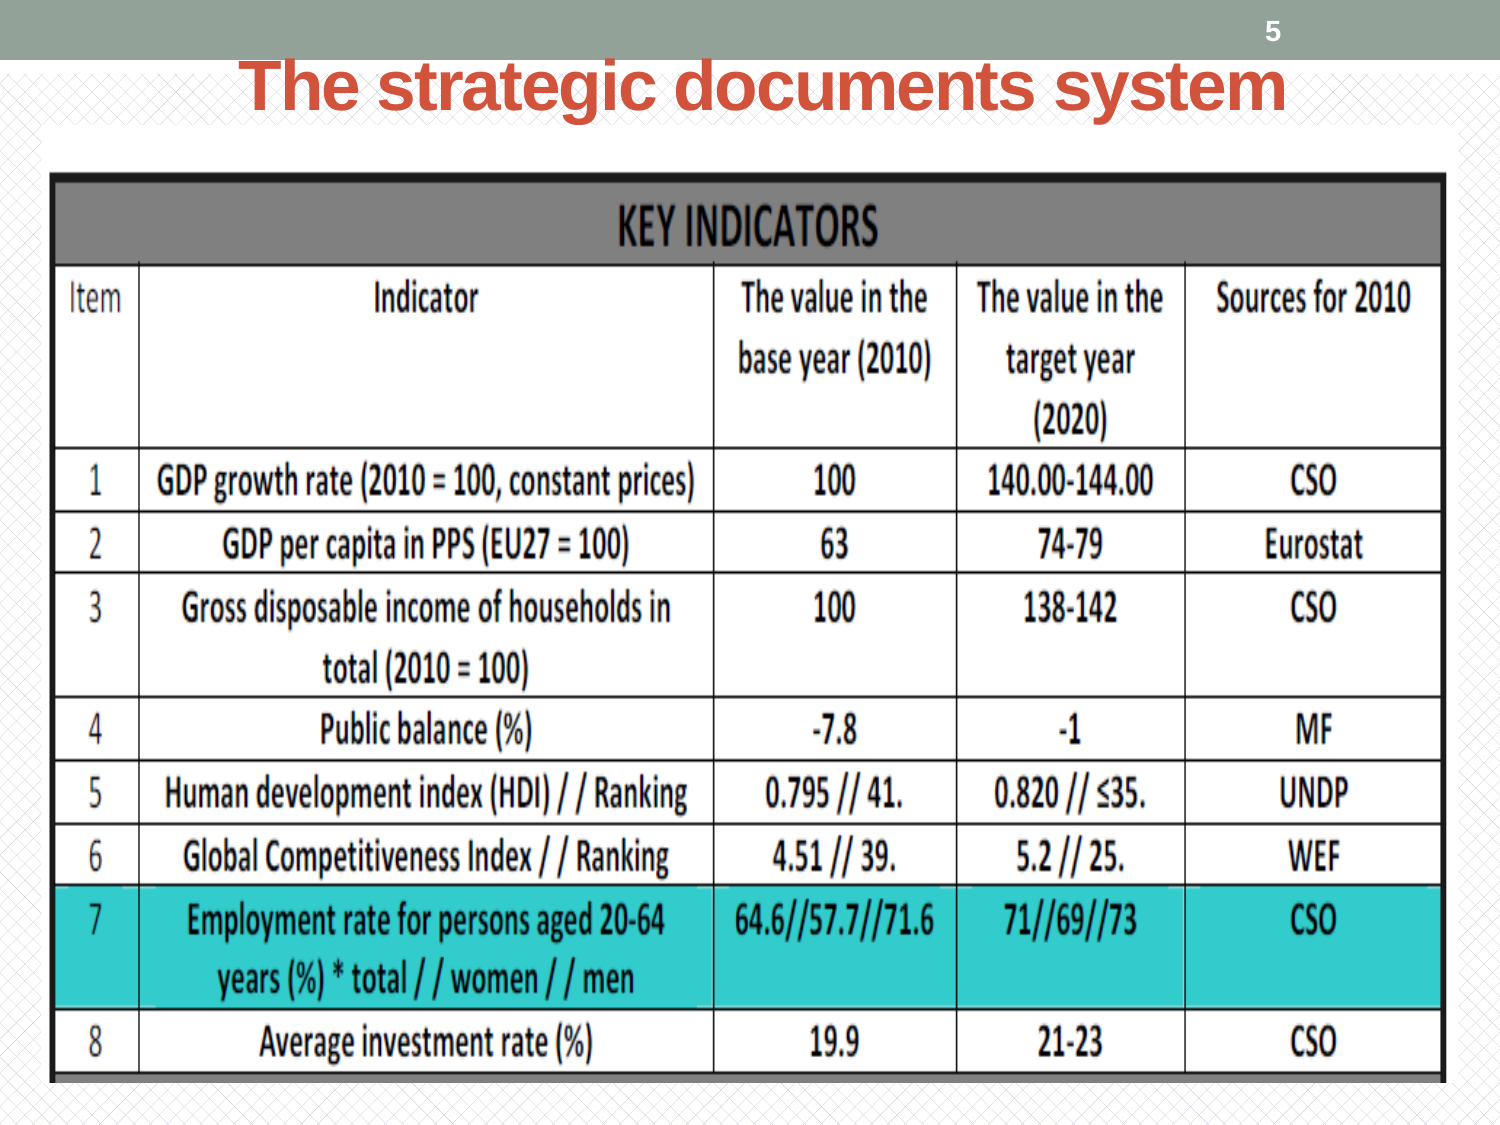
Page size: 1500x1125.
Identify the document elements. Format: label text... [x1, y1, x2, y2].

slide_number 5 [1250, 3, 1425, 57]
title The strategic documents system [88, 30, 1439, 123]
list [41, 125, 1459, 1083]
